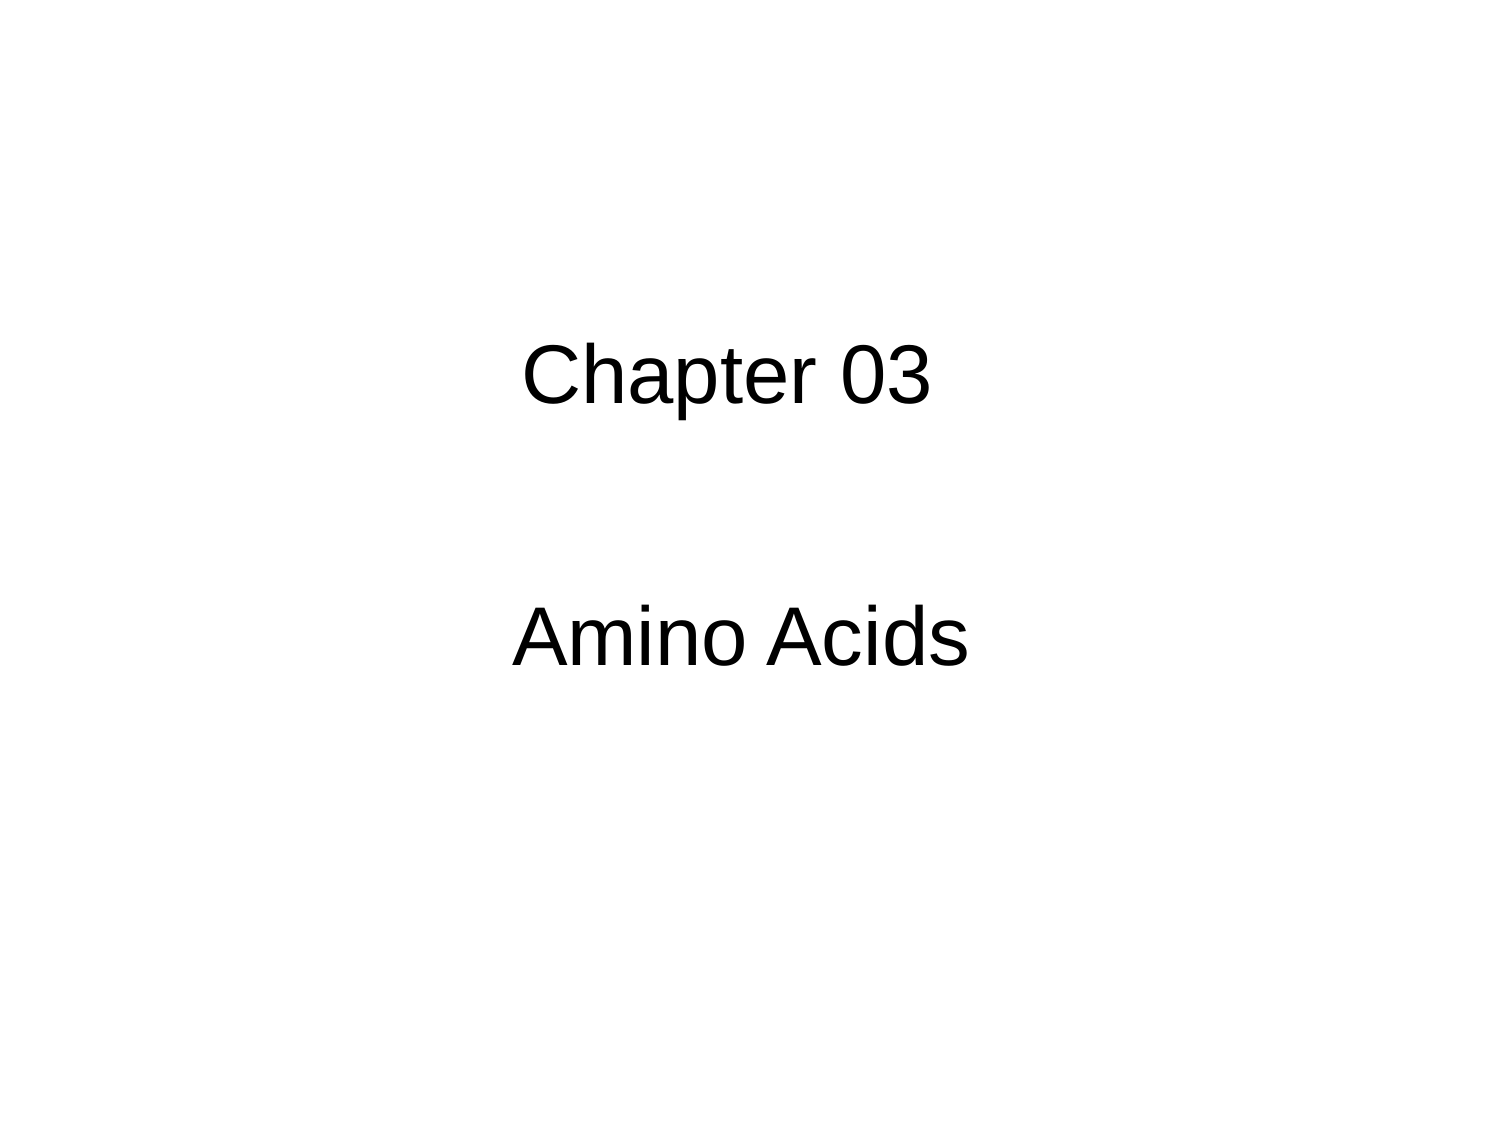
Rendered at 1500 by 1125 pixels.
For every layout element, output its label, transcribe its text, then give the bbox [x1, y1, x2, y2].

text_box Chapter 03 [506, 312, 948, 428]
text_box Amino Acids [497, 575, 986, 690]
